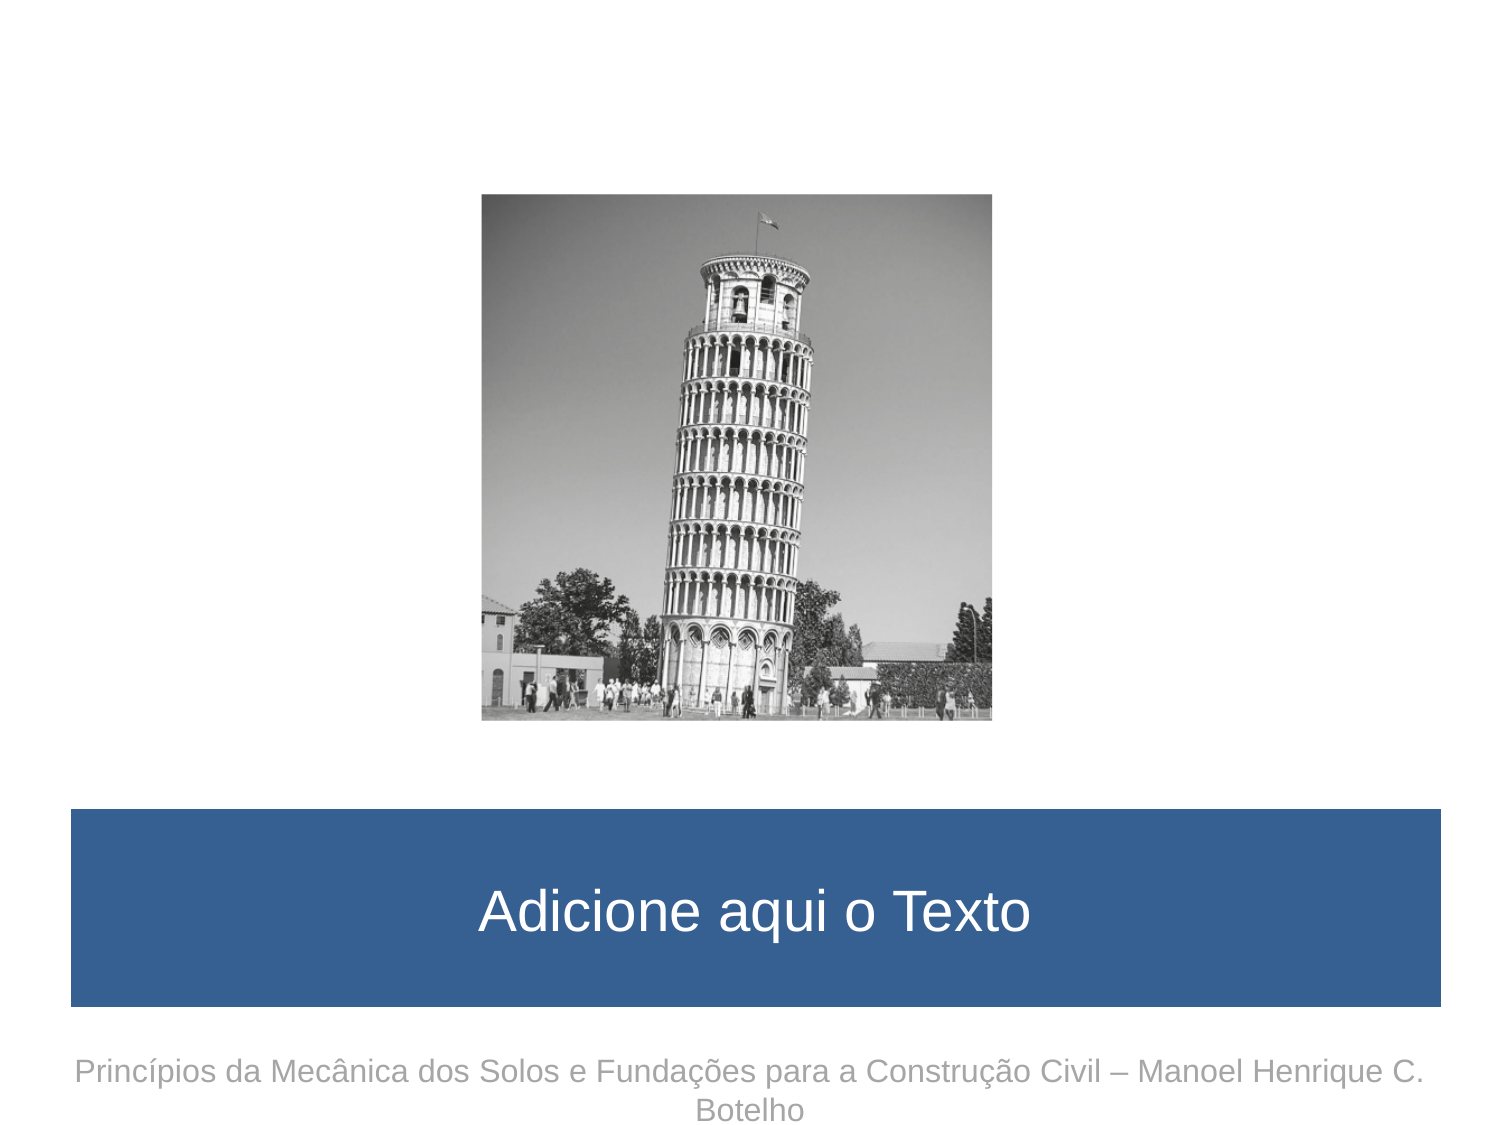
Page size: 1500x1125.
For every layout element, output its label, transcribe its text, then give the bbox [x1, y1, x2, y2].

footer Princípios da Mecânica dos Solos e Fundações para a Construção Civil – Manoel Henrique C. Botelho [0, 1042, 1500, 1103]
text_box Adicione aqui o Texto [70, 808, 1442, 1008]
picture [466, 182, 1001, 732]
